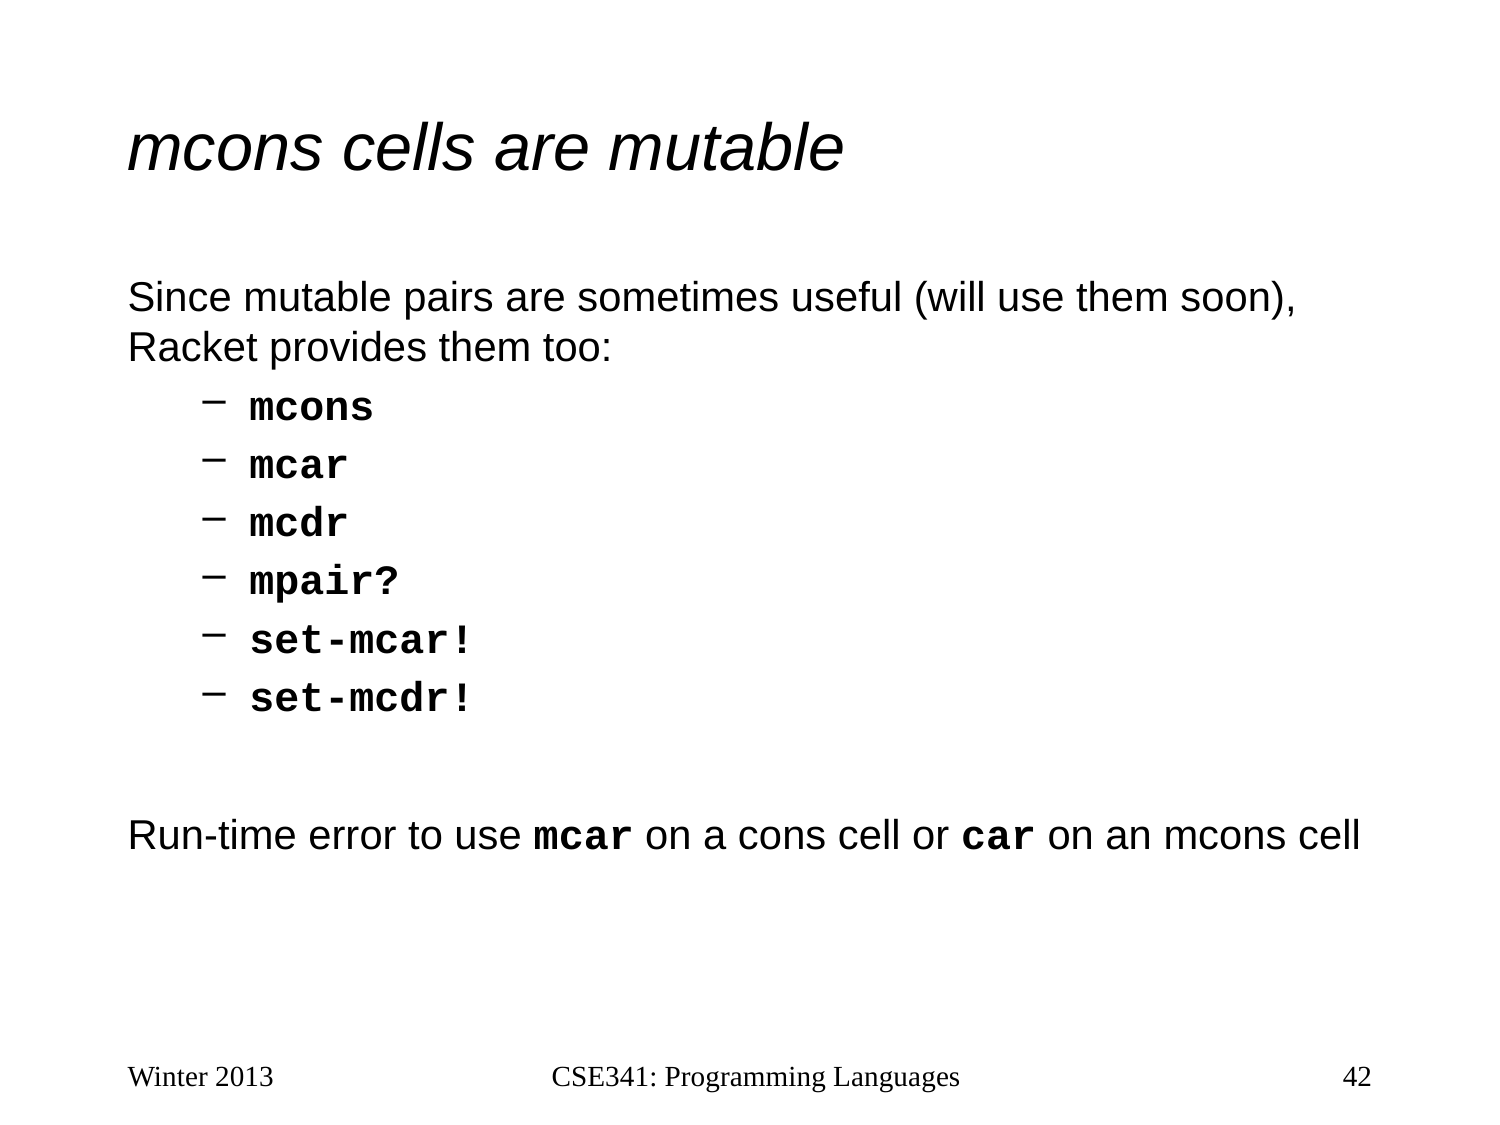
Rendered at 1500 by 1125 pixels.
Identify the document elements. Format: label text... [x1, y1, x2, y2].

list Since mutable pairs are sometimes useful (will use them soon), Racket provides them too: mcons mcar mcdr mpair? set-mcar! set-mcdr! Run-time error to use mcar on a cons cell or car on an mcons cell [112, 262, 1388, 1001]
slide_number 42 [1074, 1049, 1388, 1125]
title mcons cells are mutable [112, 49, 1388, 238]
slide_number Winter 2013 [112, 1049, 426, 1125]
footer CSE341: Programming Languages [474, 1049, 1038, 1125]
